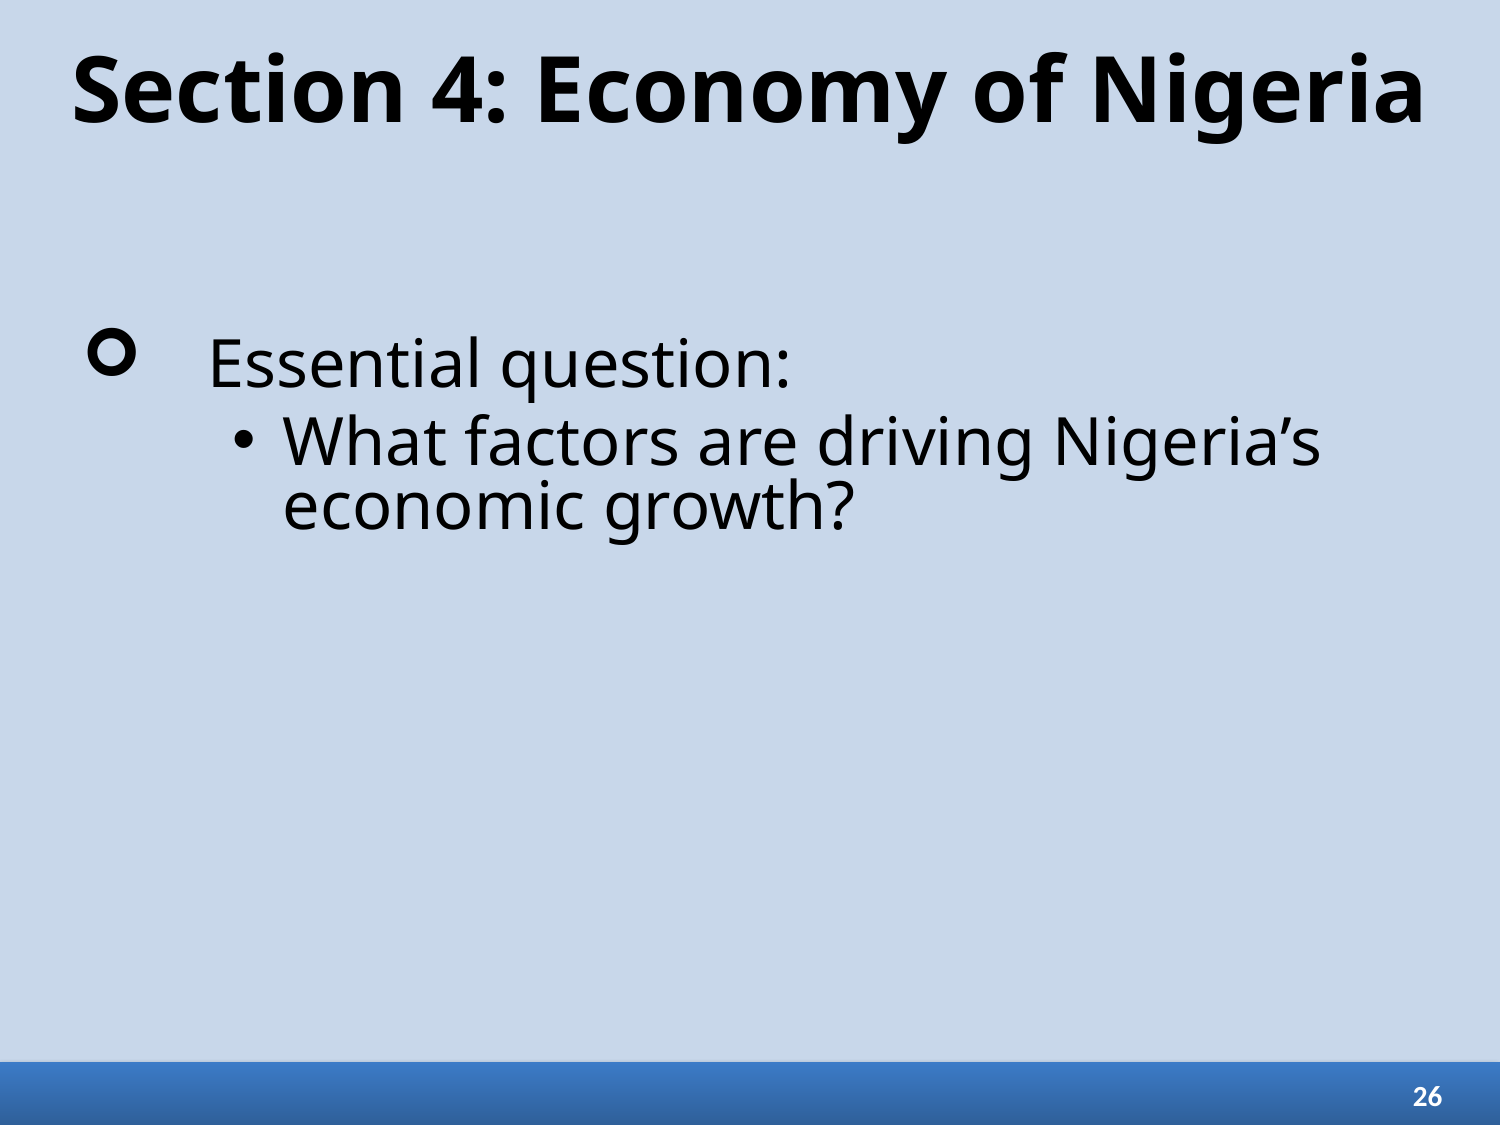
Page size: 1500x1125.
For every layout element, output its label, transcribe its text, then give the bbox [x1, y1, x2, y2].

list Essential question: What factors are driving Nigeria’s economic growth? [74, 327, 1426, 1006]
title Section 4: Economy of Nigeria [0, 0, 1500, 174]
slide_number 26 [1398, 1070, 1451, 1120]
